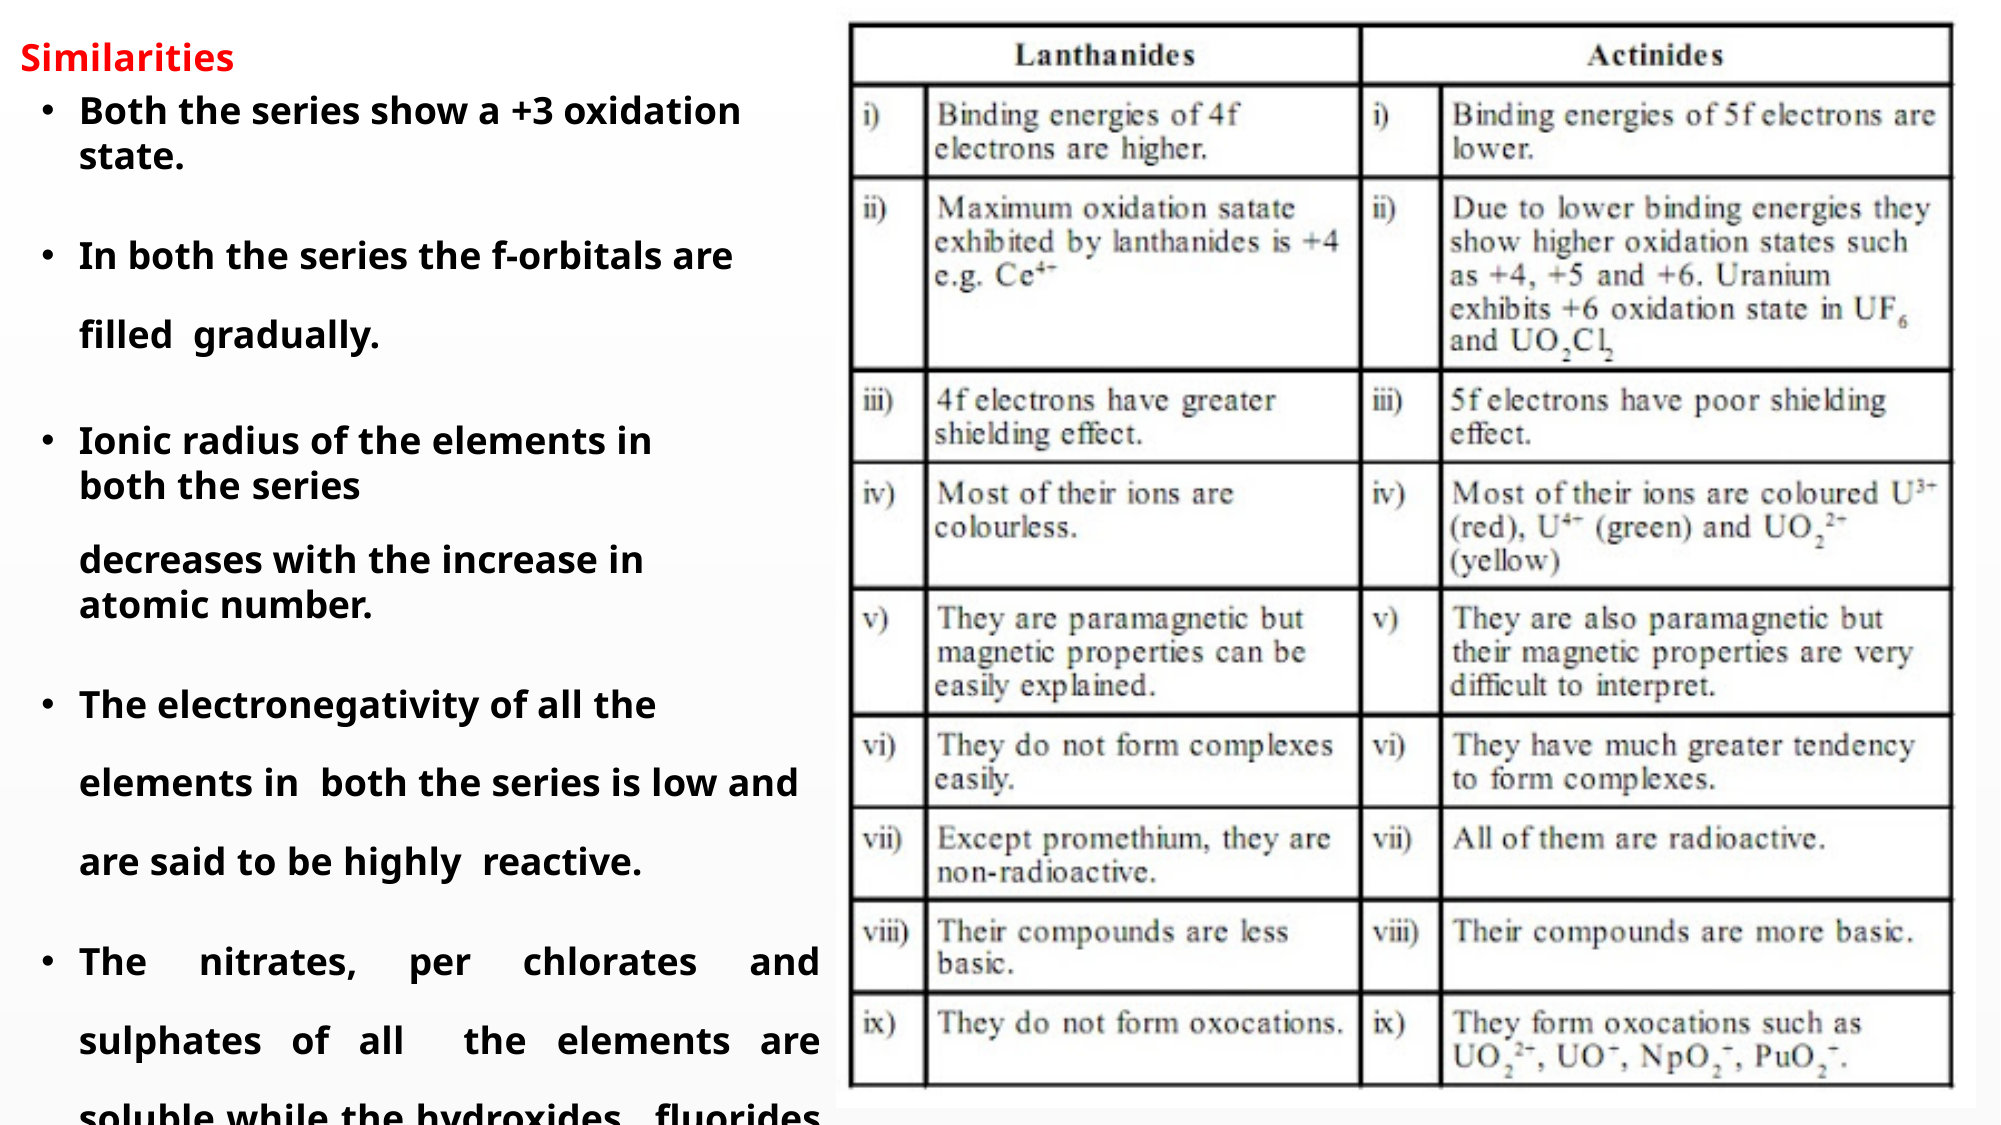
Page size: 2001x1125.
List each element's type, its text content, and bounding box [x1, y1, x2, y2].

text_box Both the series show a +3 oxidation state. In both the series the f-orbitals are filled gradually. Ionic radius of the elements in both the series decreases with the increase in atomic number. The electronegativity of all the elements in both the series is low and are said to be highly reactive. The nitrates, per chlorates and sulphates of all the elements are soluble while the hydroxides, fluorides and carbonates are insoluble. [24, 79, 837, 1125]
text_box Similarities [5, 26, 250, 87]
picture [836, 6, 1976, 1108]
